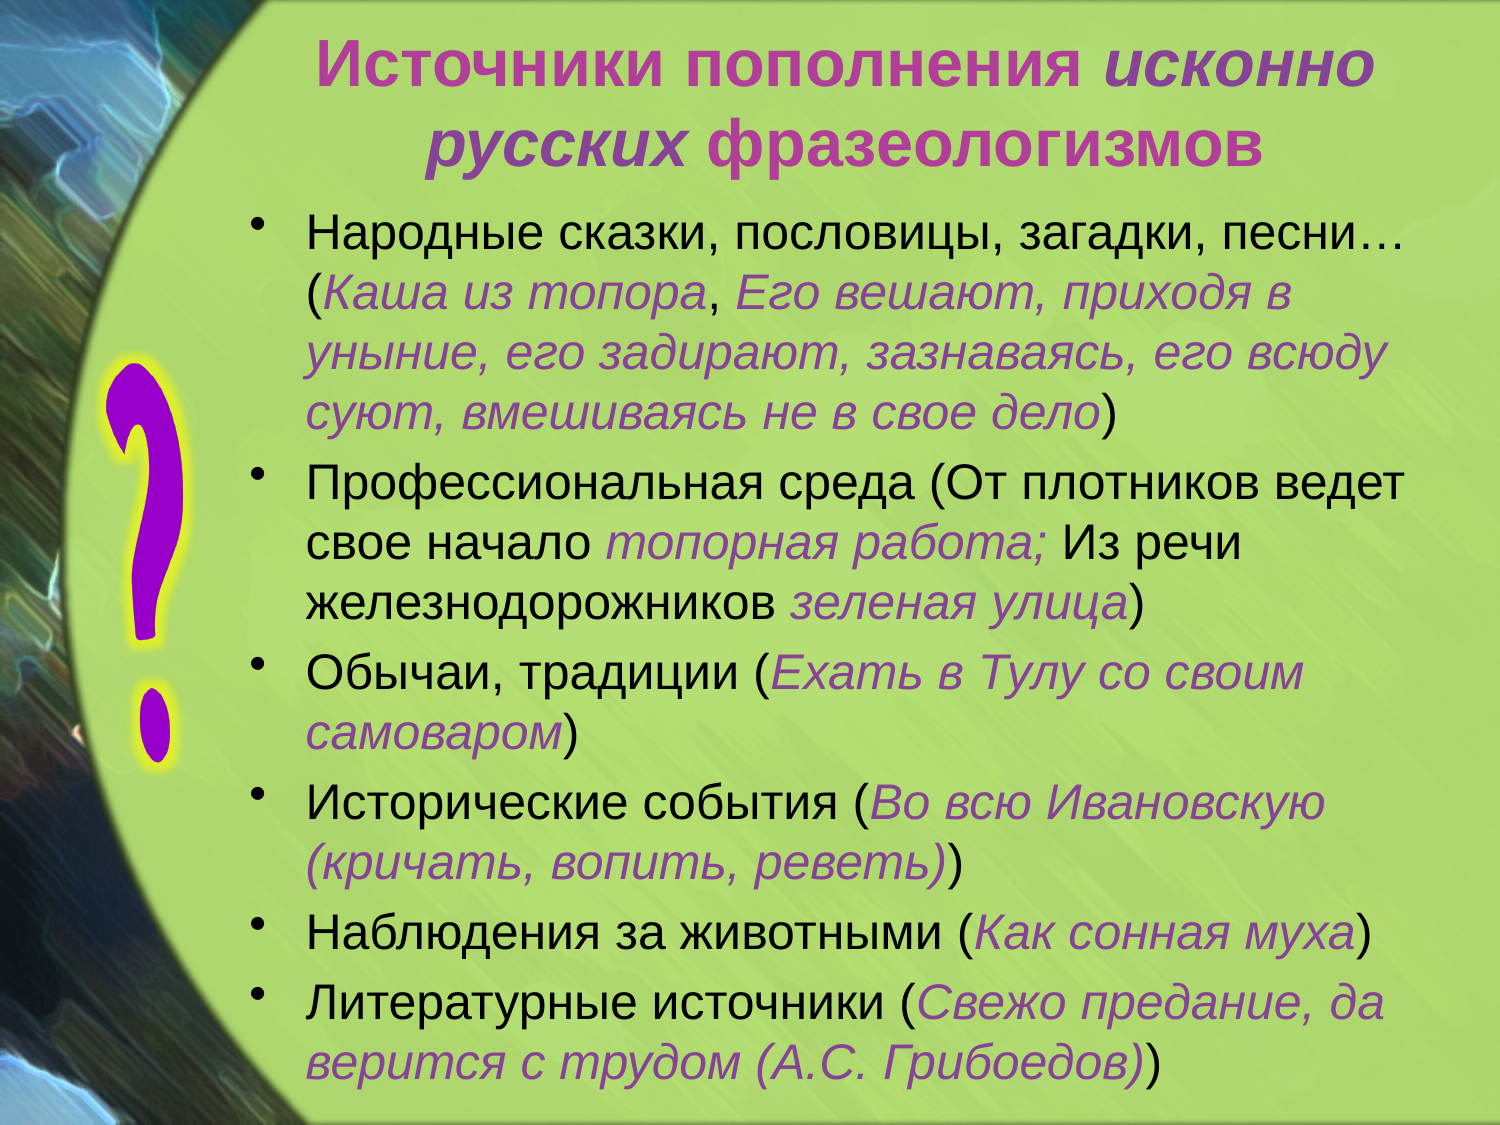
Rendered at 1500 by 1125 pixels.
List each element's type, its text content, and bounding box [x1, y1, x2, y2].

list Народные сказки, пословицы, загадки, песни… (Каша из топора, Его вешают, приходя в уныние, его задирают, зазнаваясь, его всюду суют, вмешиваясь не в свое дело) Профессиональная среда (От плотников ведет свое начало топорная работа; Из речи железнодорожников зеленая улица) Обычаи, традиции (Ехать в Тулу со своим самоваром) Исторические события (Во всю Ивановскую (кричать, вопить, реветь)) Наблюдения за животными (Как сонная муха) Литературные источники (Свежо предание, да верится с трудом (А.С. Грибоедов)) [234, 198, 1477, 1091]
title Источники пополнения исконно русских фразеологизмов [222, 23, 1470, 177]
picture [0, 0, 1500, 1125]
